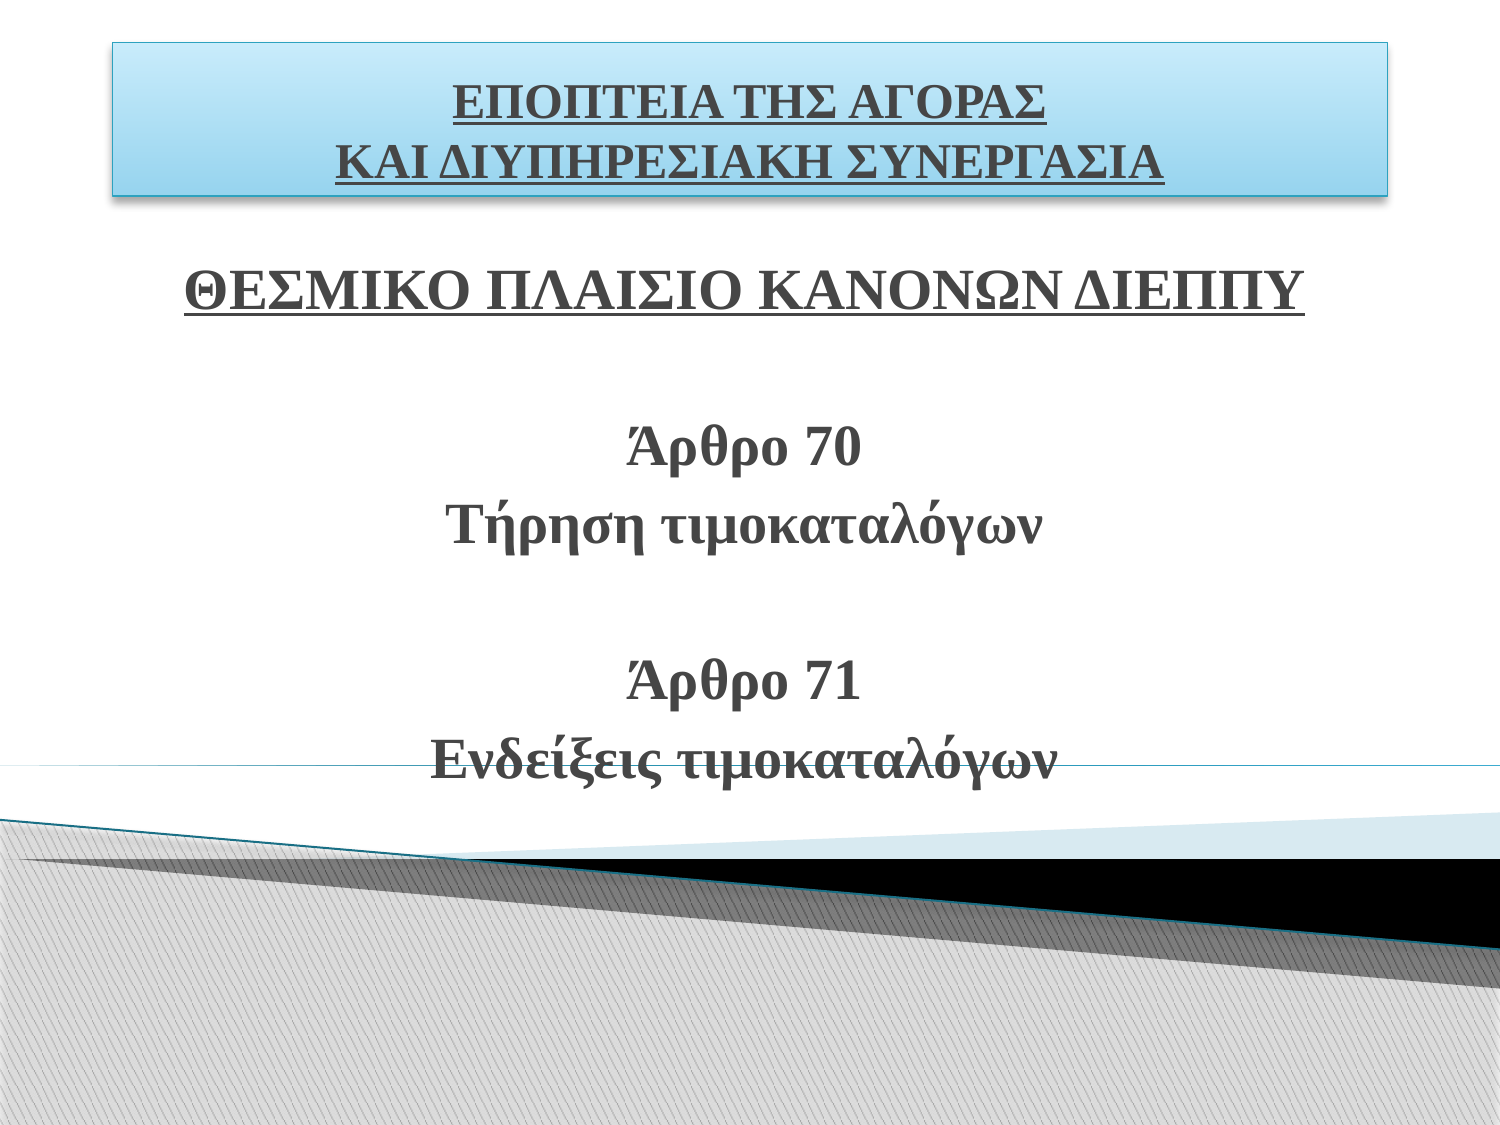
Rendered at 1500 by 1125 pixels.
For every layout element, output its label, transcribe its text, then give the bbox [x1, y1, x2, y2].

subtitle ΘΕΣΜΙΚΟ ΠΛΑΙΣΙΟ ΚΑΝΟΝΩΝ ΔΙΕΠΠΥ Άρθρο 70 Τήρηση τιμοκαταλόγων Άρθρο 71 Ενδείξεις τιμοκαταλόγων [112, 243, 1388, 811]
title ΕΠΟΠΤΕΙΑ ΤΗΣ ΑΓΟΡΑΣ ΚΑΙ ΔΙΥΠΗΡΕΣΙΑΚΗ ΣΥΝΕΡΓΑΣΙΑ [112, 42, 1388, 197]
picture [5, 859, 1500, 989]
